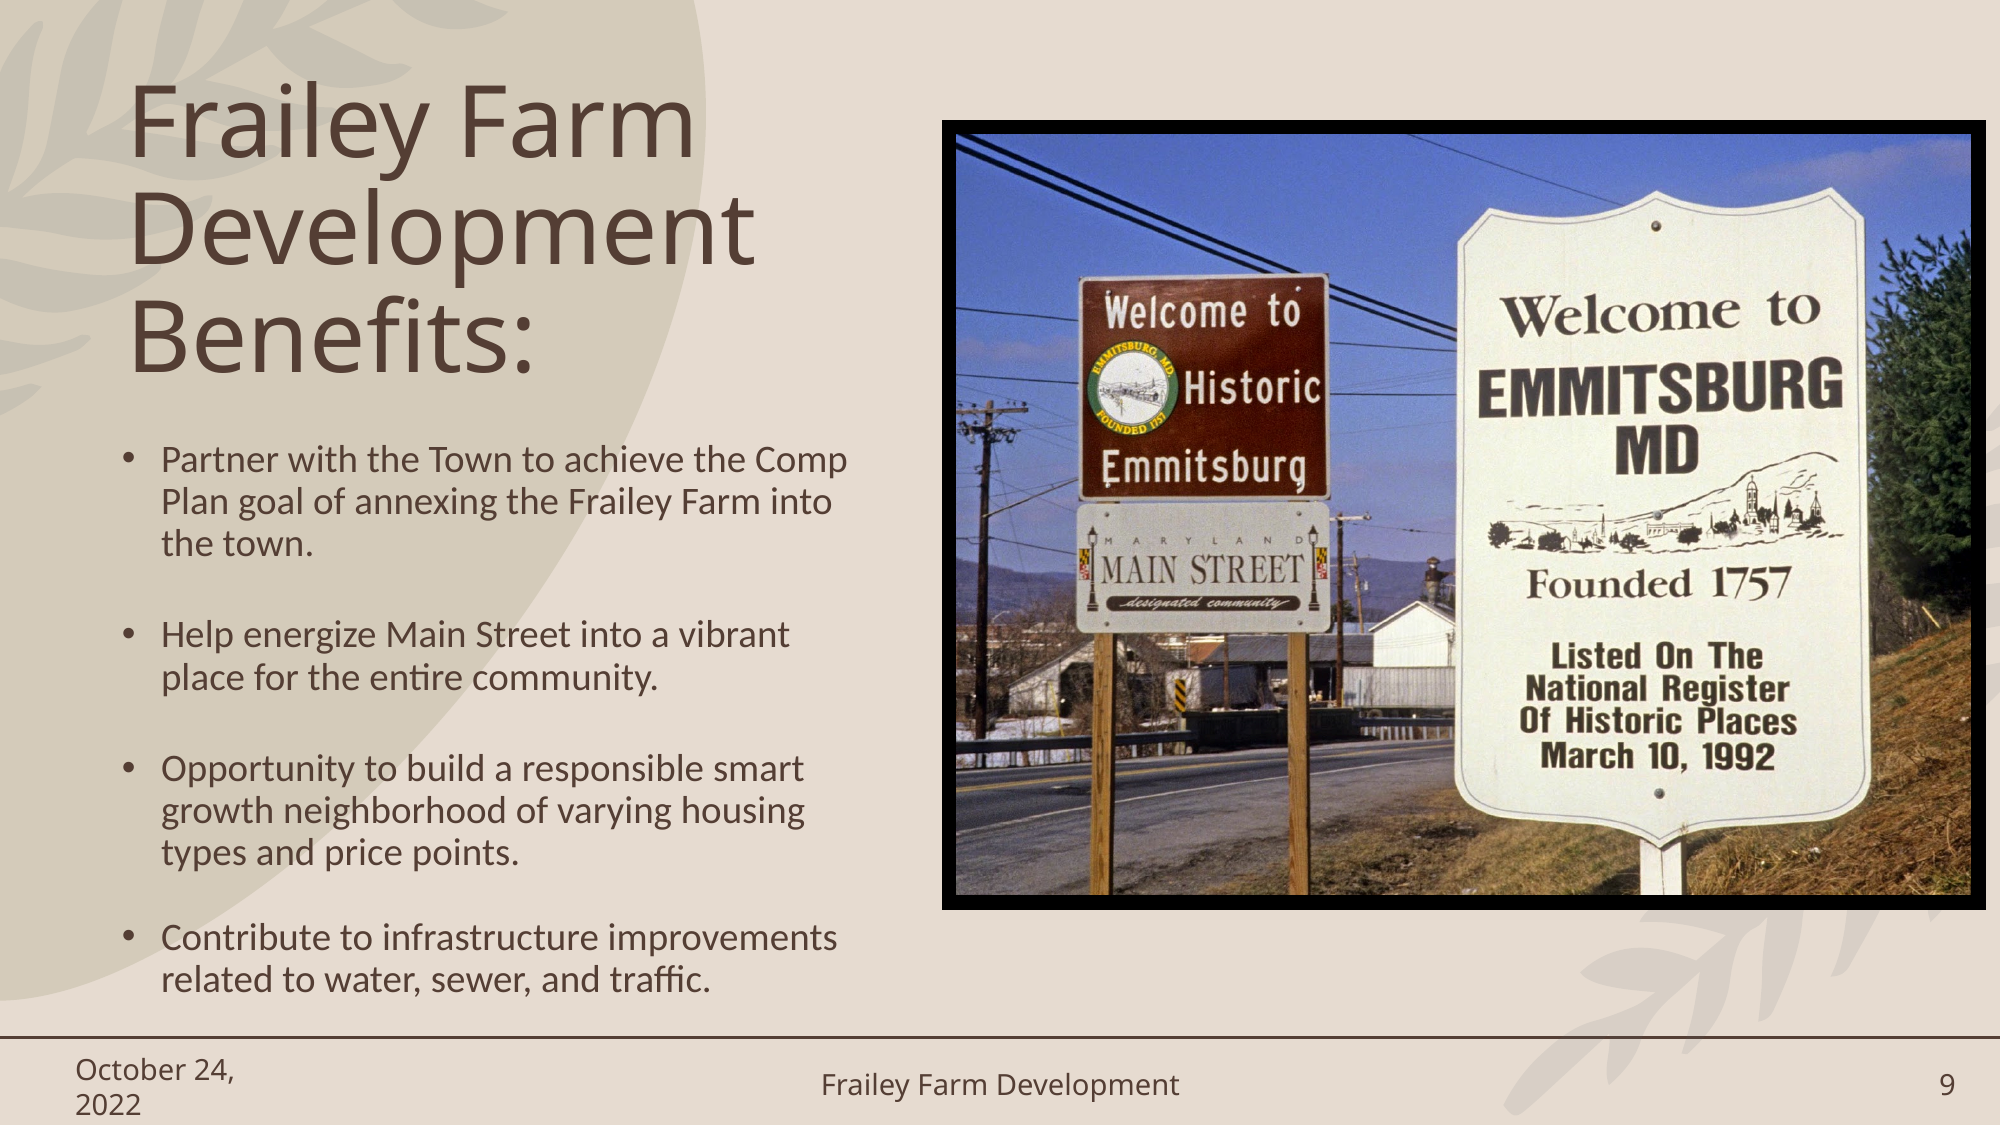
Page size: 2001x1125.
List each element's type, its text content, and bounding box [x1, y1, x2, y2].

list Partner with the Town to achieve the Comp Plan goal of annexing the Frailey Farm into the town. Help energize Main Street into a vibrant place for the entire community. Opportunity to build a responsible smart growth neighborhood of varying housing types and price points. Contribute to infrastructure improvements related to water, sewer, and traffic. [28, 430, 875, 1011]
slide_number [60, 1060, 305, 1112]
picture [956, 134, 1971, 896]
slide_number 9 [1808, 1060, 1971, 1112]
footer Frailey Farm Development [718, 1060, 1283, 1112]
title Frailey Farm Development Benefits: [111, 61, 890, 405]
